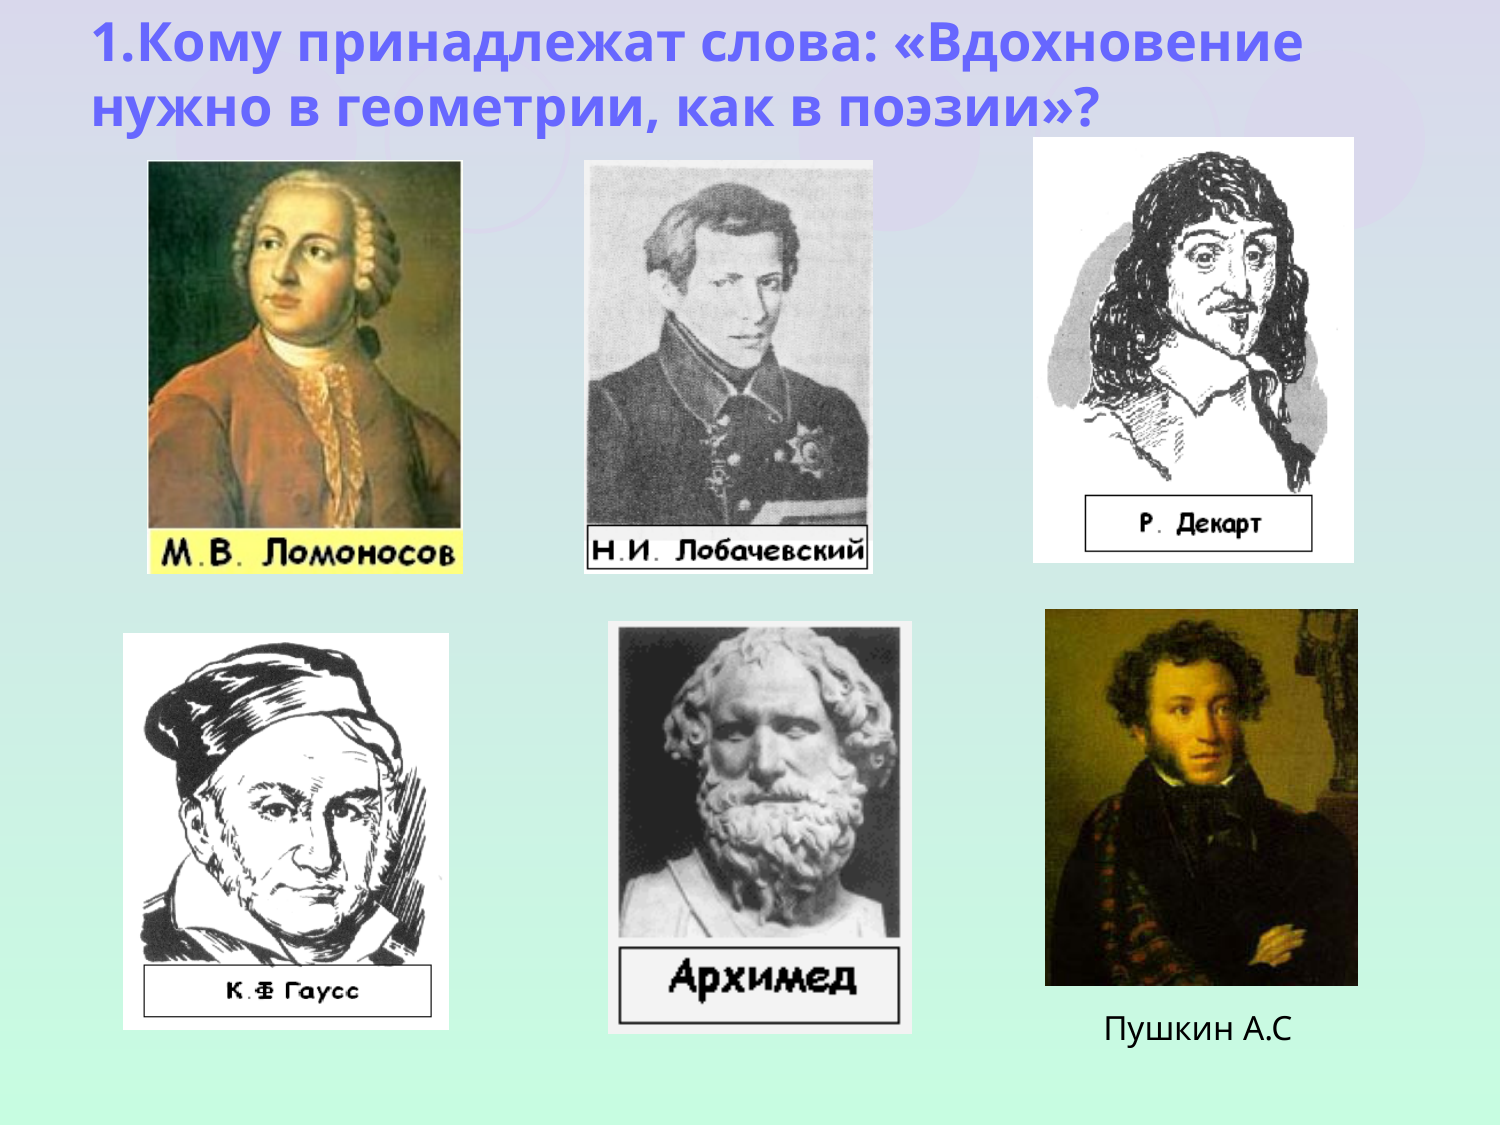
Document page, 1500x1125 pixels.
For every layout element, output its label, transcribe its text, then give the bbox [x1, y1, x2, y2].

picture [1033, 136, 1354, 563]
picture [608, 621, 912, 1035]
text_box Пушкин А.С [1088, 999, 1308, 1055]
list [147, 160, 463, 575]
picture [584, 160, 873, 574]
picture [123, 633, 450, 1030]
picture [1045, 609, 1359, 986]
title 1.Кому принадлежат слова: «Вдохновение нужно в геометрии, как в поэзии»? [74, 0, 1426, 338]
